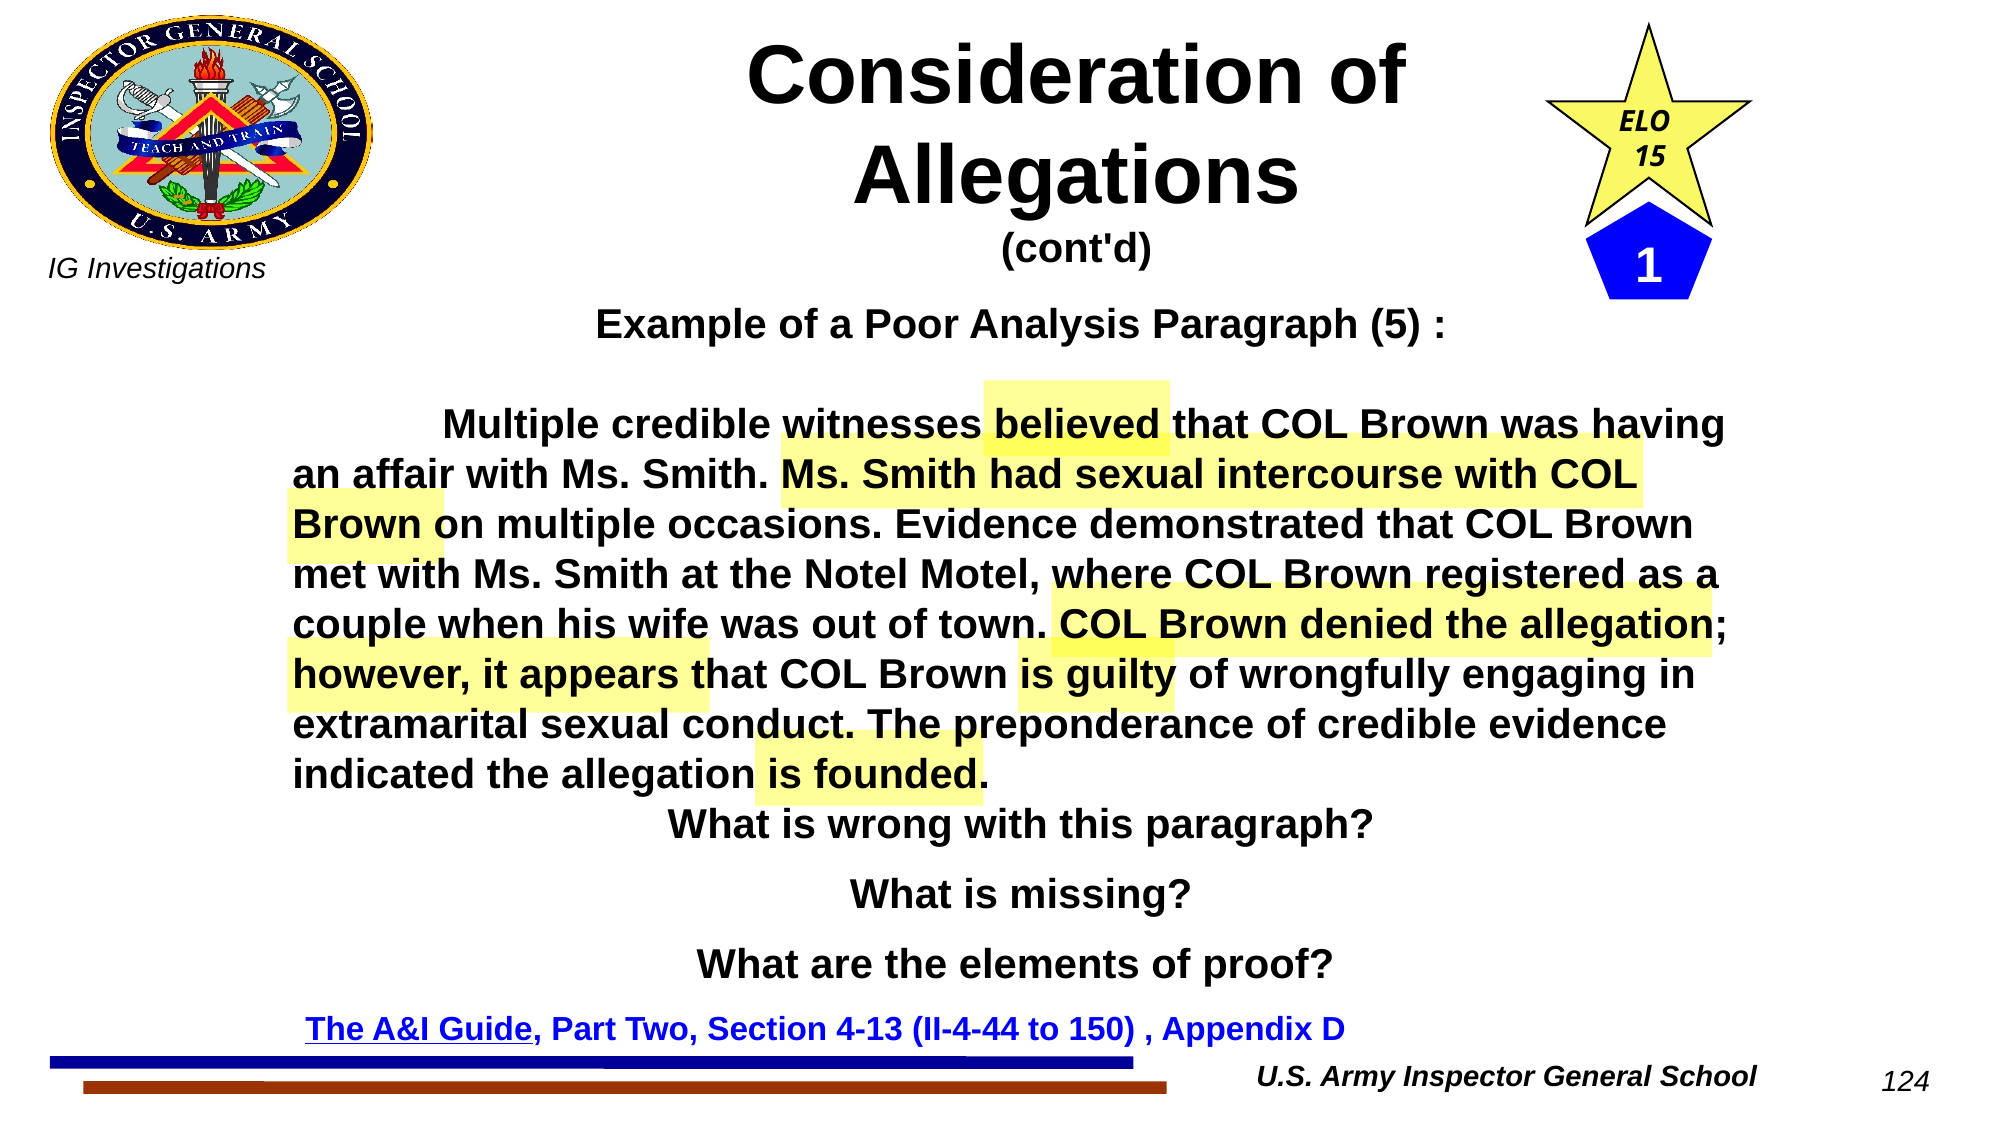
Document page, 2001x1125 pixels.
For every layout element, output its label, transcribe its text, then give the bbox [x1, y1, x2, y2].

picture [50, 15, 373, 250]
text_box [1547, 24, 1751, 226]
text_box The A&I Guide, Part Two, Section 4-13 (II-4-44 to 150) , Appendix D [290, 999, 1362, 1055]
text_box Example of a Poor Analysis Paragraph (5) : Multiple credible witnesses believed that COL Brown was having an affair with Ms. Smith. Ms. Smith had sexual intercourse with COL Brown on multiple occasions. Evidence demonstrated that COL Brown met with Ms. Smith at the Notel Motel, where COL Brown registered as a couple when his wife was out of town. COL Brown denied the allegation; however, it appears that COL Brown is guilty of wrongfully engaging in extramarital sexual conduct. The preponderance of credible evidence indicated the allegation is founded. What is wrong with this paragraph? What is missing? What are the elements of proof? [277, 289, 1766, 1094]
text_box 1 [1585, 235, 1713, 300]
footer U.S. Army Inspector General School [1133, 1049, 1890, 1113]
text_box Consideration of Allegations (cont'd) [501, 51, 1590, 240]
